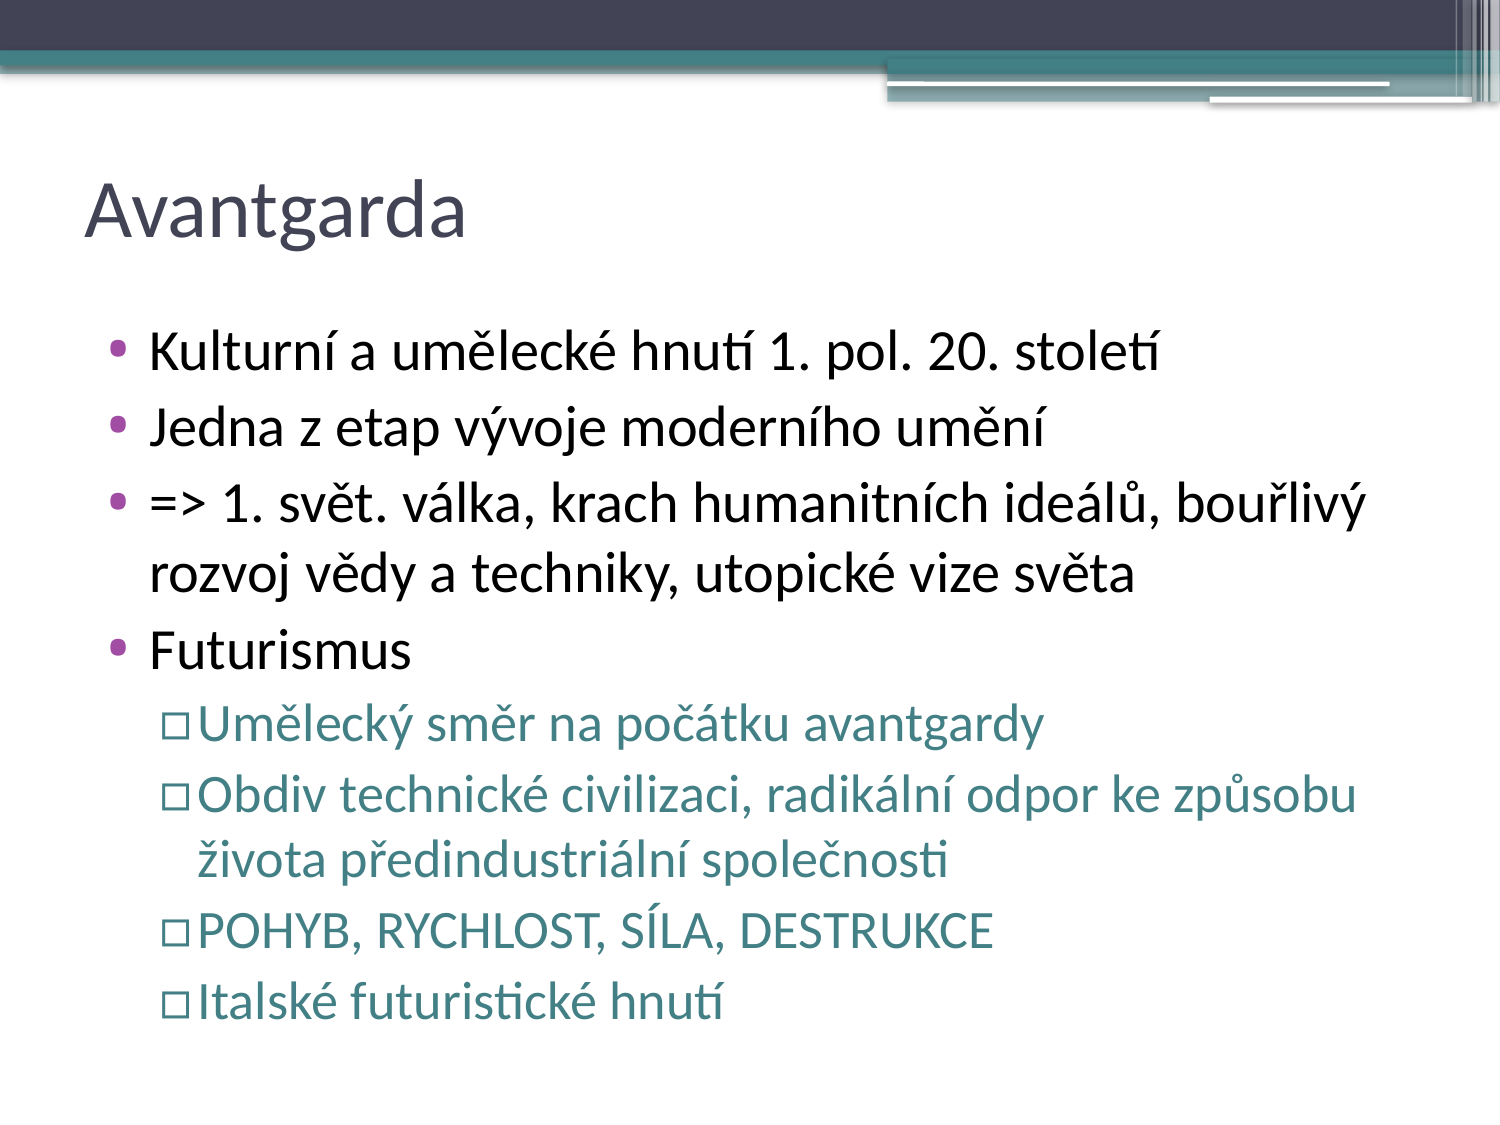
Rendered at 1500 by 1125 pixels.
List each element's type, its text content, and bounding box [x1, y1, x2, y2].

title Avantgarda [70, 117, 1421, 293]
list Kulturní a umělecké hnutí 1. pol. 20. století Jedna z etap vývoje moderního umění => 1. svět. válka, krach humanitních ideálů, bouřlivý rozvoj vědy a techniky, utopické vize světa Futurismus Umělecký směr na počátku avantgardy Obdiv technické civilizaci, radikální odpor ke způsobu života předindustriální společnosti POHYB, RYCHLOST, SÍLA, DESTRUKCE Italské futuristické hnutí [75, 304, 1425, 1079]
